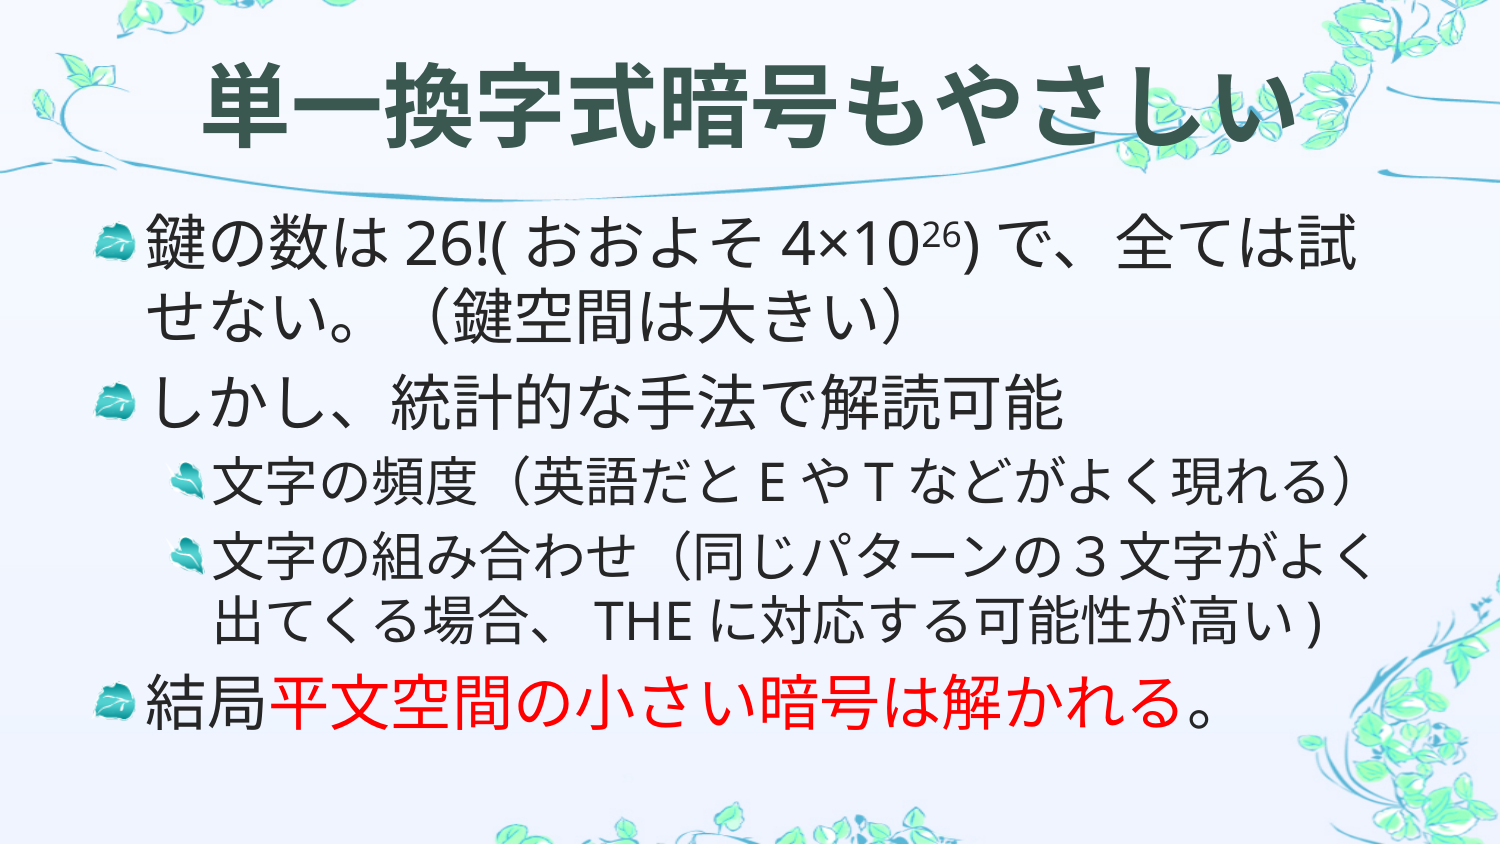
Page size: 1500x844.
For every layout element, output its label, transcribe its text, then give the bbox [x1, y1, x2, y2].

title 単一換字式暗号もやさしい [75, 33, 1425, 175]
picture [0, 0, 1500, 844]
list 鍵の数は26!(おおよそ4×1026)で、全ては試せない。（鍵空間は大きい） しかし、統計的な手法で解読可能 文字の頻度（英語だとEやTなどがよく現れる） 文字の組み合わせ（同じパターンの３文字がよく出てくる場合、THEに対応する可能性が高い) 結局平文空間の小さい暗号は解かれる。 [75, 196, 1425, 754]
